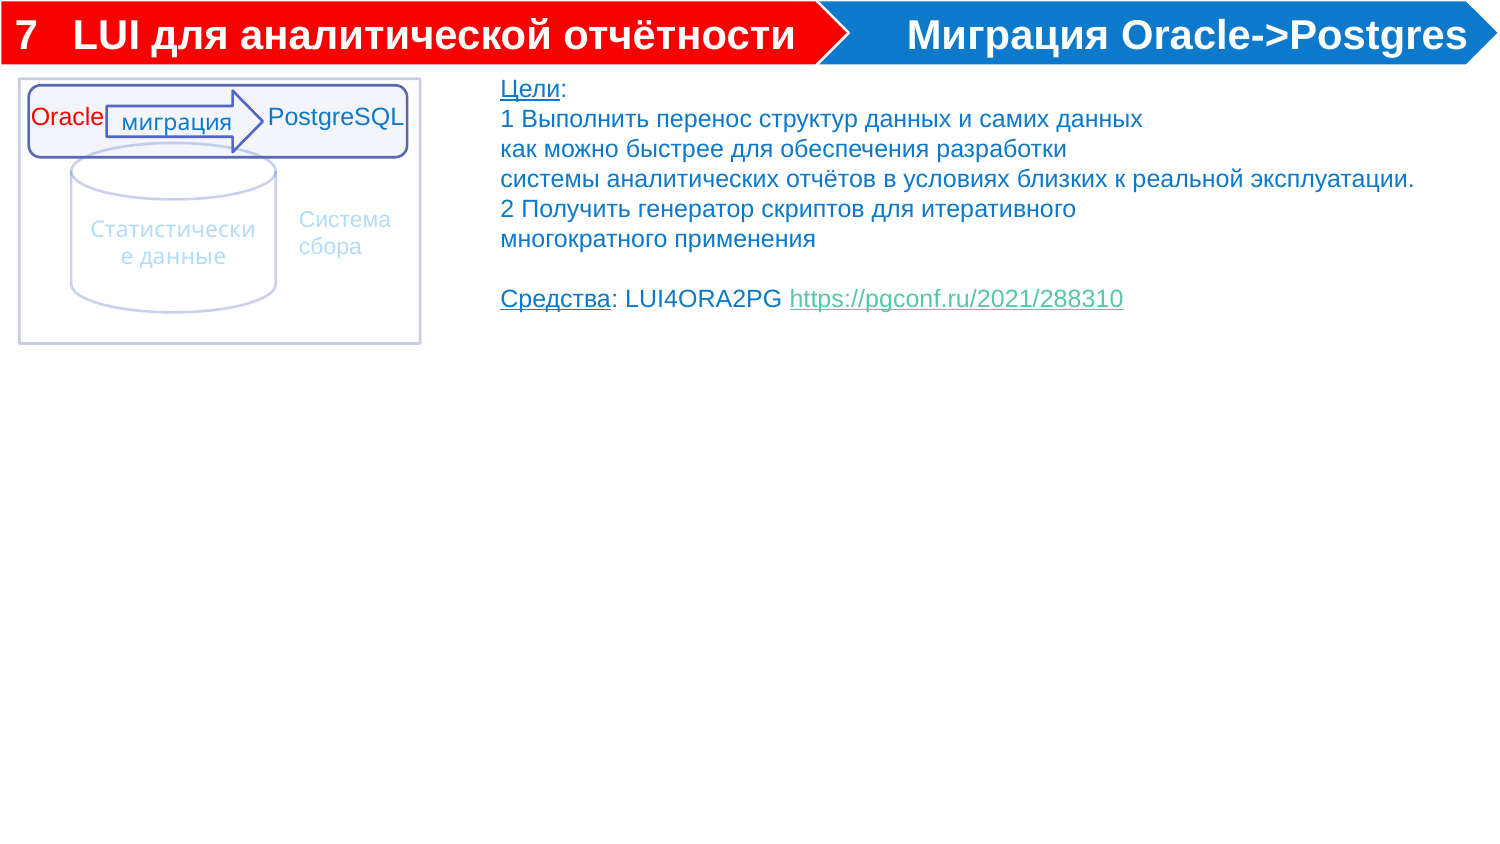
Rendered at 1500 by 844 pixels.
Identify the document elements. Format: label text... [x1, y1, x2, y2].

text_box Система сбора [284, 197, 407, 267]
text_box [18, 77, 421, 345]
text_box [0, 0, 1500, 66]
text_box Цели: 1 Выполнить перенос структур данных и самих данных как можно быстрее для обеспечения разработки системы аналитических отчётов в условиях близких к реальной эксплуатации. 2 Получить генератор скриптов для итеративного многократного применения Средства: LUI4ORA2PG https://pgconf.ru/2021/288310 [485, 75, 1432, 320]
